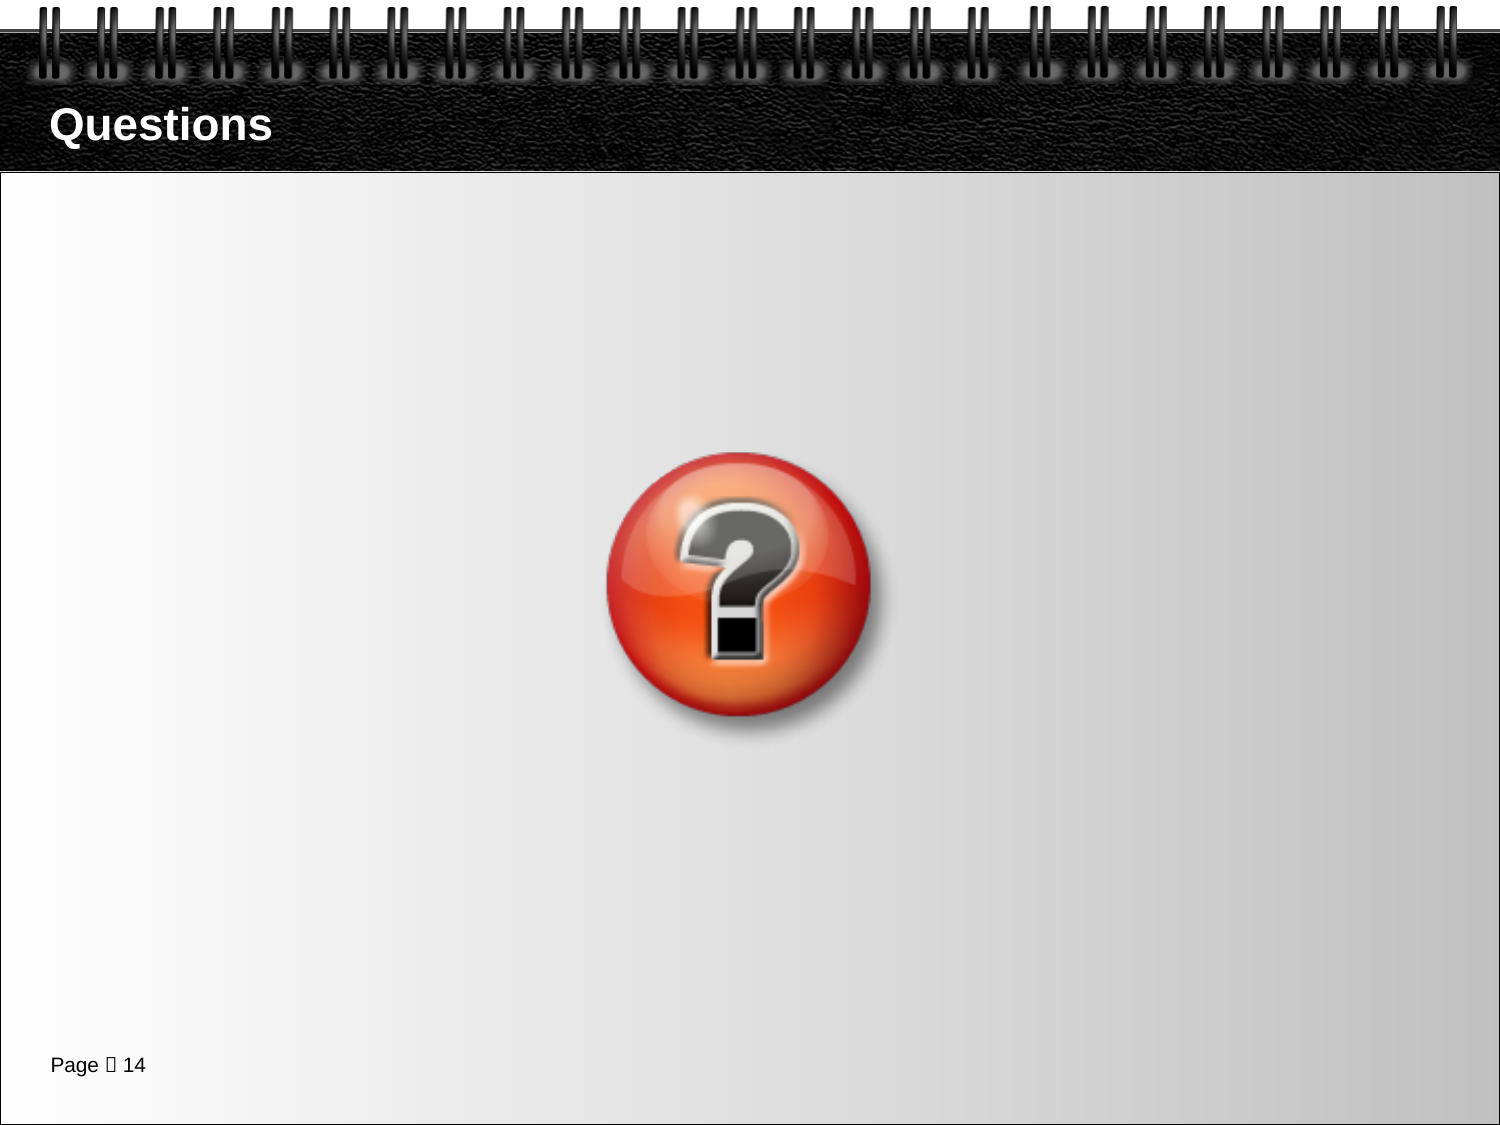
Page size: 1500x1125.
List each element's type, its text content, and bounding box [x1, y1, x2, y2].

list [597, 447, 898, 749]
title Questions [48, 92, 1448, 200]
picture [0, 0, 1500, 172]
